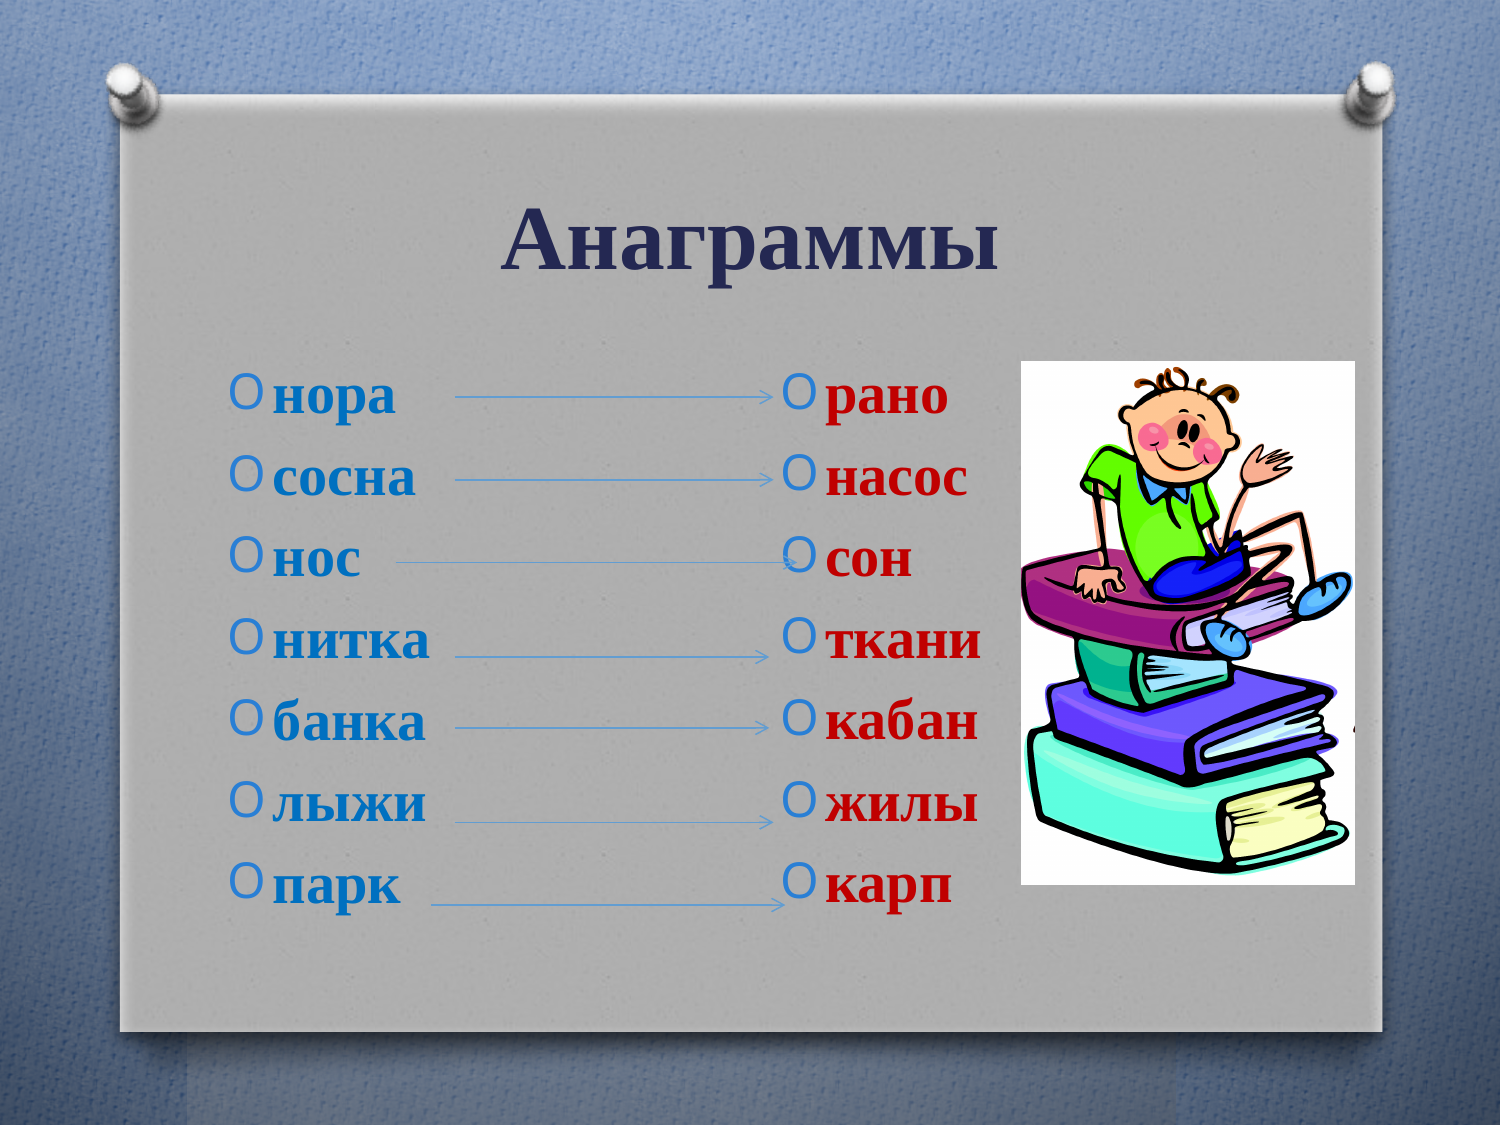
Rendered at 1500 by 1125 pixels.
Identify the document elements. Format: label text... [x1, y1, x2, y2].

picture [1021, 361, 1355, 886]
list рано насос сон ткани кабан жилы карп [765, 347, 1290, 939]
picture [1317, 34, 1437, 156]
list нора сосна нос нитка банка лыжи парк [213, 348, 738, 939]
picture [76, 30, 198, 153]
title Анаграммы [179, 134, 1323, 332]
